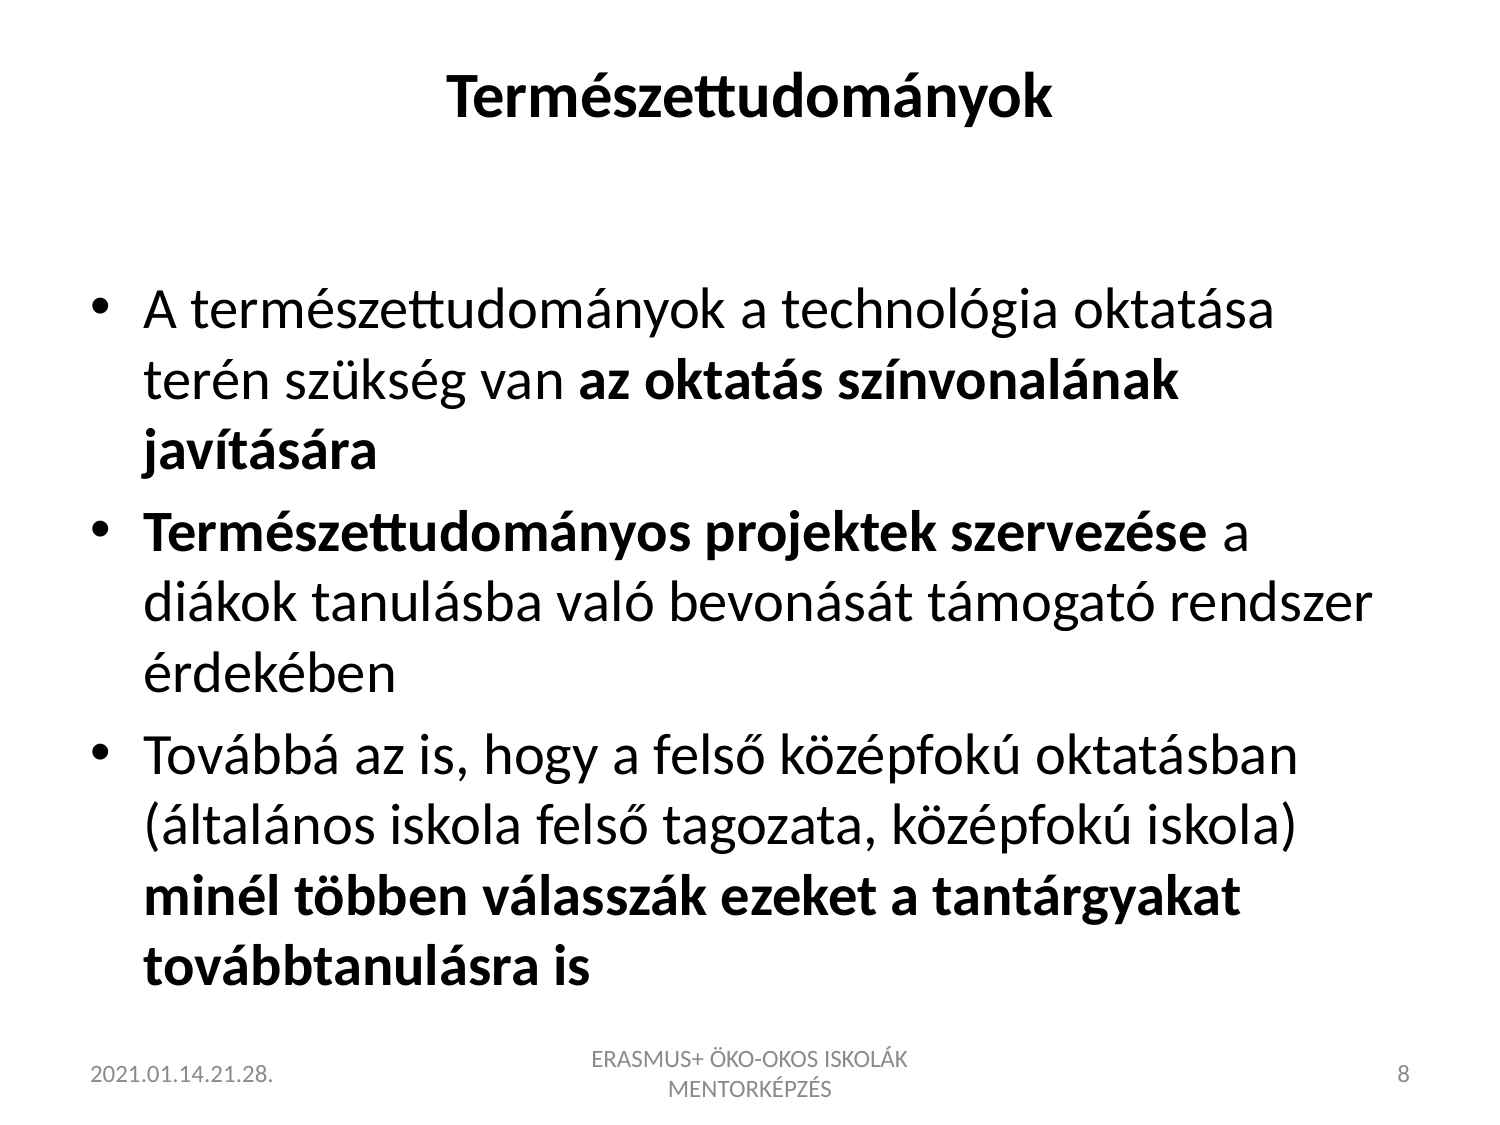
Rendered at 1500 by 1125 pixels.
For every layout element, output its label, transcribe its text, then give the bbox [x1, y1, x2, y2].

title Természettudományok [75, 45, 1425, 233]
slide_number 8 [1074, 1042, 1425, 1103]
list A természettudományok a technológia oktatása terén szükség van az oktatás színvonalának javítására Természettudományos projektek szervezése a diákok tanulásba való bevonását támogató rendszer érdekében Továbbá az is, hogy a felső középfokú oktatásban (általános iskola felső tagozata, középfokú iskola) minél többen válasszák ezeket a tantárgyakat továbbtanulásra is [75, 262, 1425, 1005]
footer ERASMUS+ ÖKO-OKOS ISKOLÁK MENTORKÉPZÉS [512, 1042, 988, 1103]
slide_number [75, 1042, 425, 1103]
